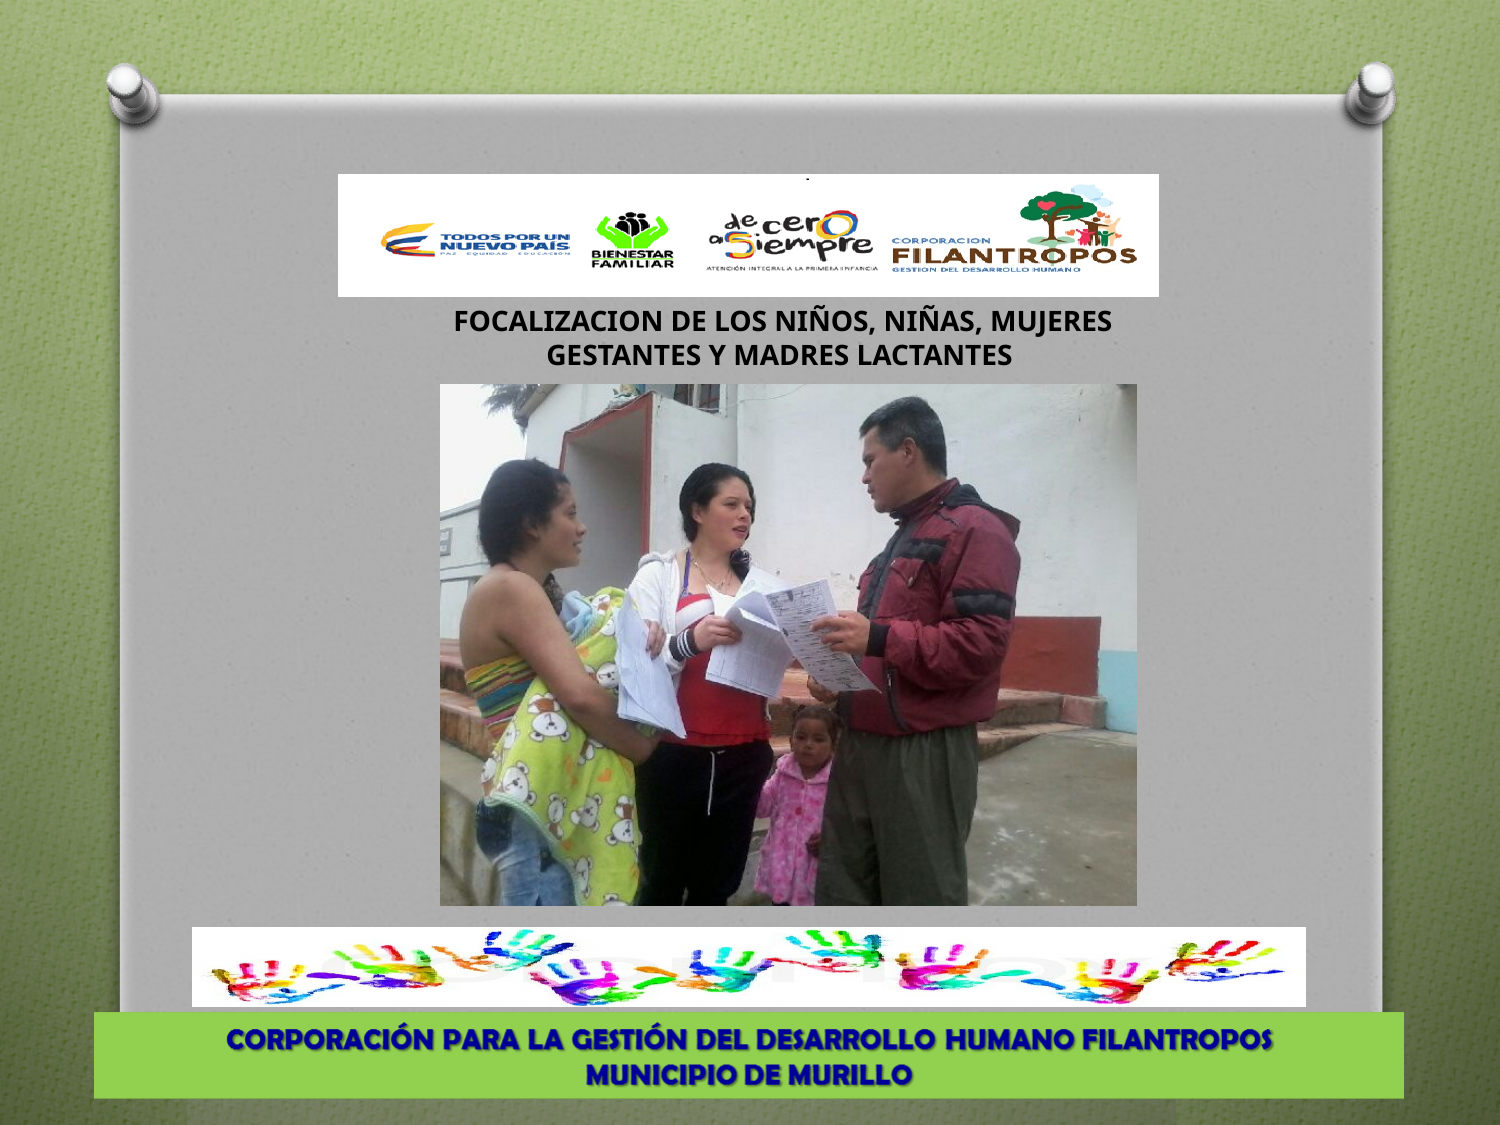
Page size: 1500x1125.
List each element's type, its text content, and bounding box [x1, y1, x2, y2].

text_box FOCALIZACION DE LOS NIÑOS, NIÑAS, MUJERES GESTANTES Y MADRES LACTANTES [408, 297, 1159, 379]
picture [93, 1010, 1404, 1112]
picture [75, 29, 198, 153]
picture [191, 927, 1306, 1007]
picture [338, 174, 1159, 297]
picture [1317, 35, 1439, 156]
picture [440, 383, 1137, 907]
